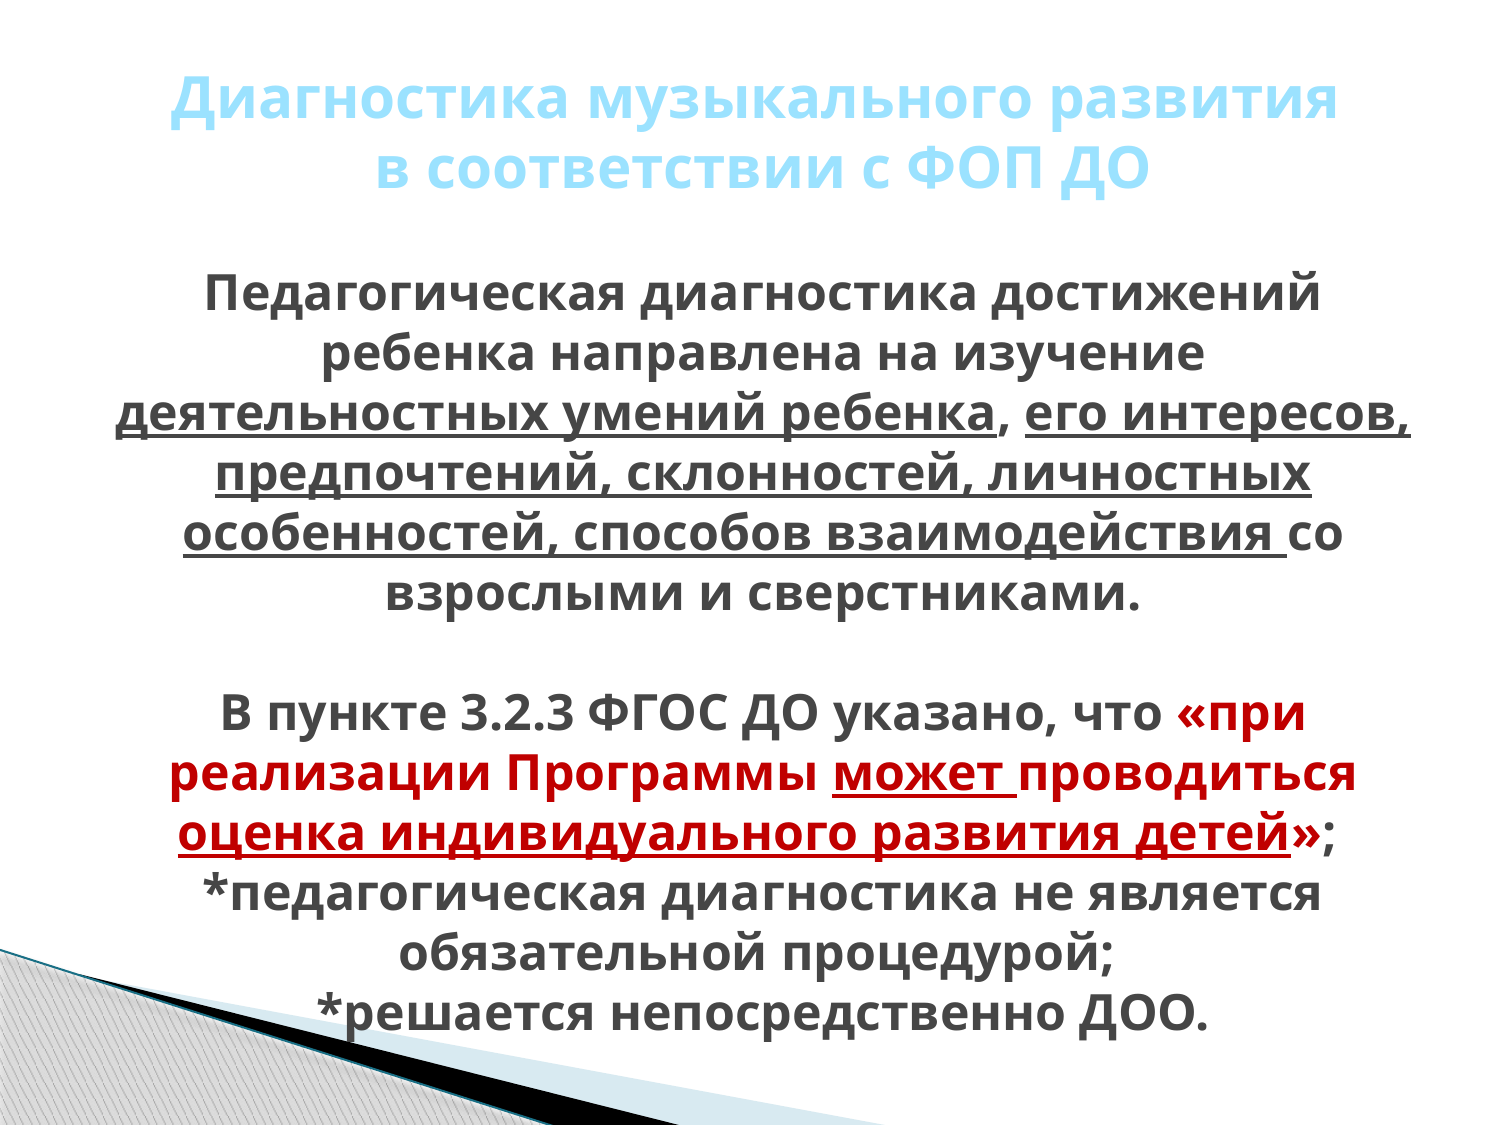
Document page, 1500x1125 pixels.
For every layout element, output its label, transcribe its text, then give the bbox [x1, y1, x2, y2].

title Диагностика музыкального развития в соответствии с ФОП ДО Педагогическая диагностика достижений ребенка направлена на изучение деятельностных умений ребенка, его интересов, предпочтений, склонностей, личностных особенностей, способов взаимодействия со взрослыми и сверстниками. В пункте 3.2.3 ФГОС ДО указано, что «при реализации Программы может проводиться оценка индивидуального развития детей»; *педагогическая диагностика не является обязательной процедурой; *решается непосредственно ДОО. [88, 54, 1439, 1047]
